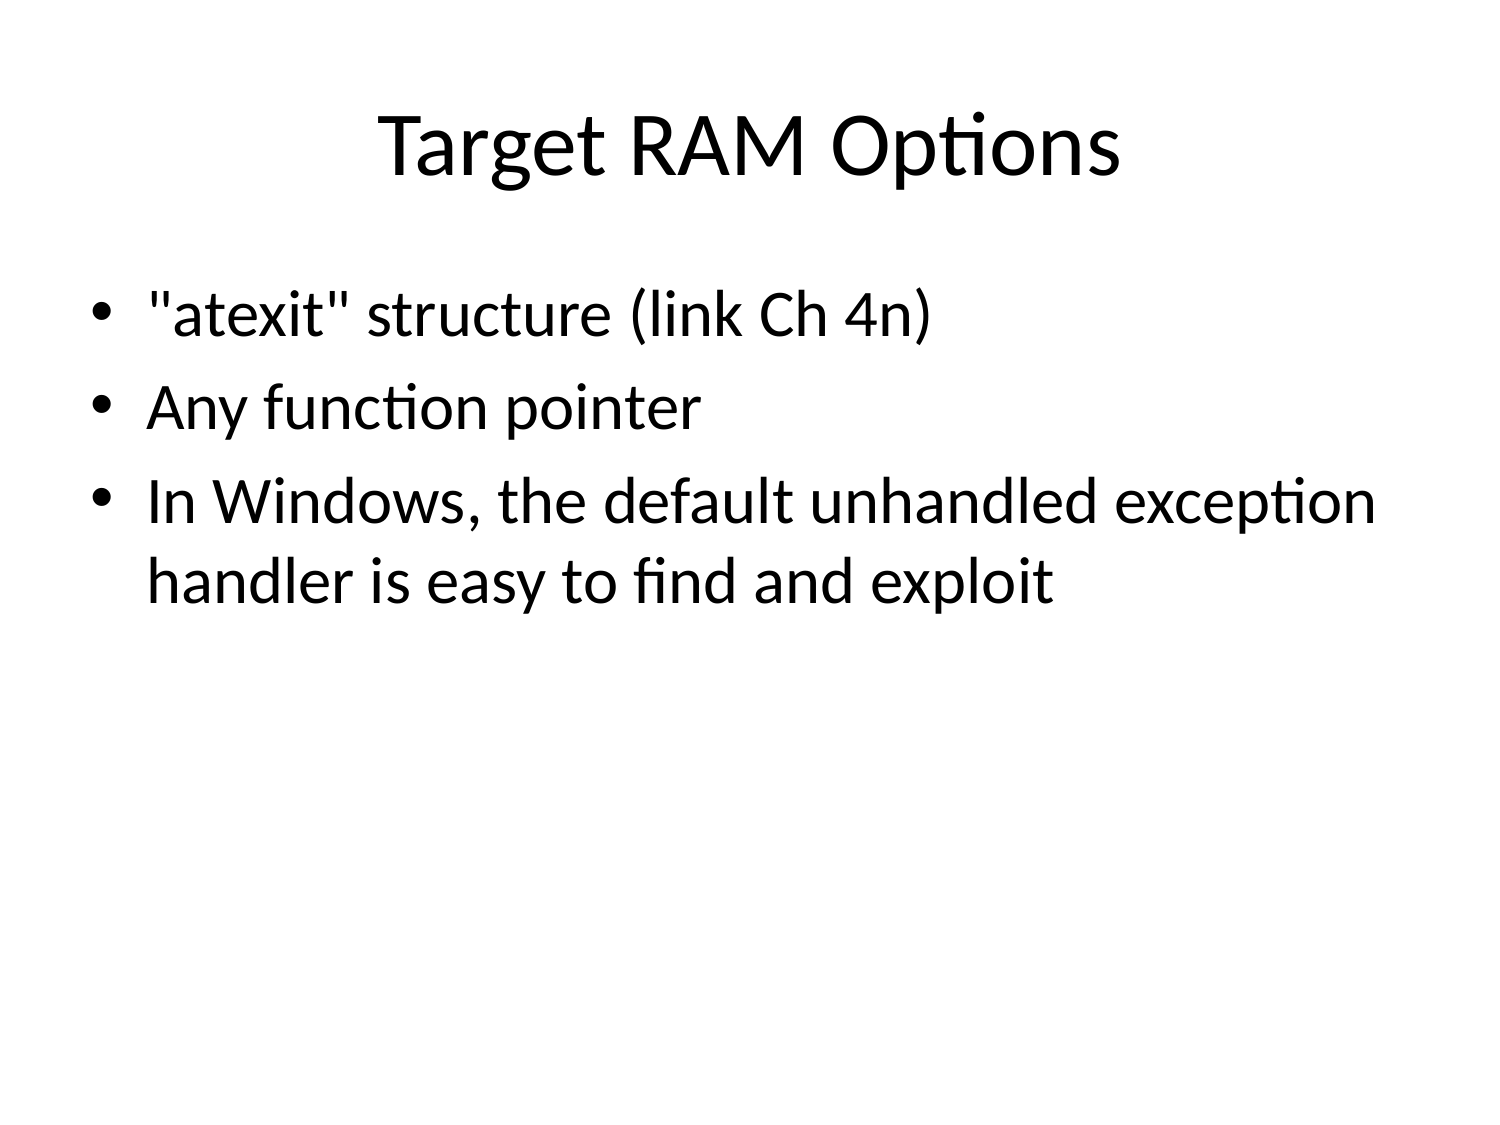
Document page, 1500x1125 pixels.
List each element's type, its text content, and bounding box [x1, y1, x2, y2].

list "atexit" structure (link Ch 4n) Any function pointer In Windows, the default unhandled exception handler is easy to find and exploit [75, 262, 1425, 1005]
title Target RAM Options [75, 45, 1425, 233]
